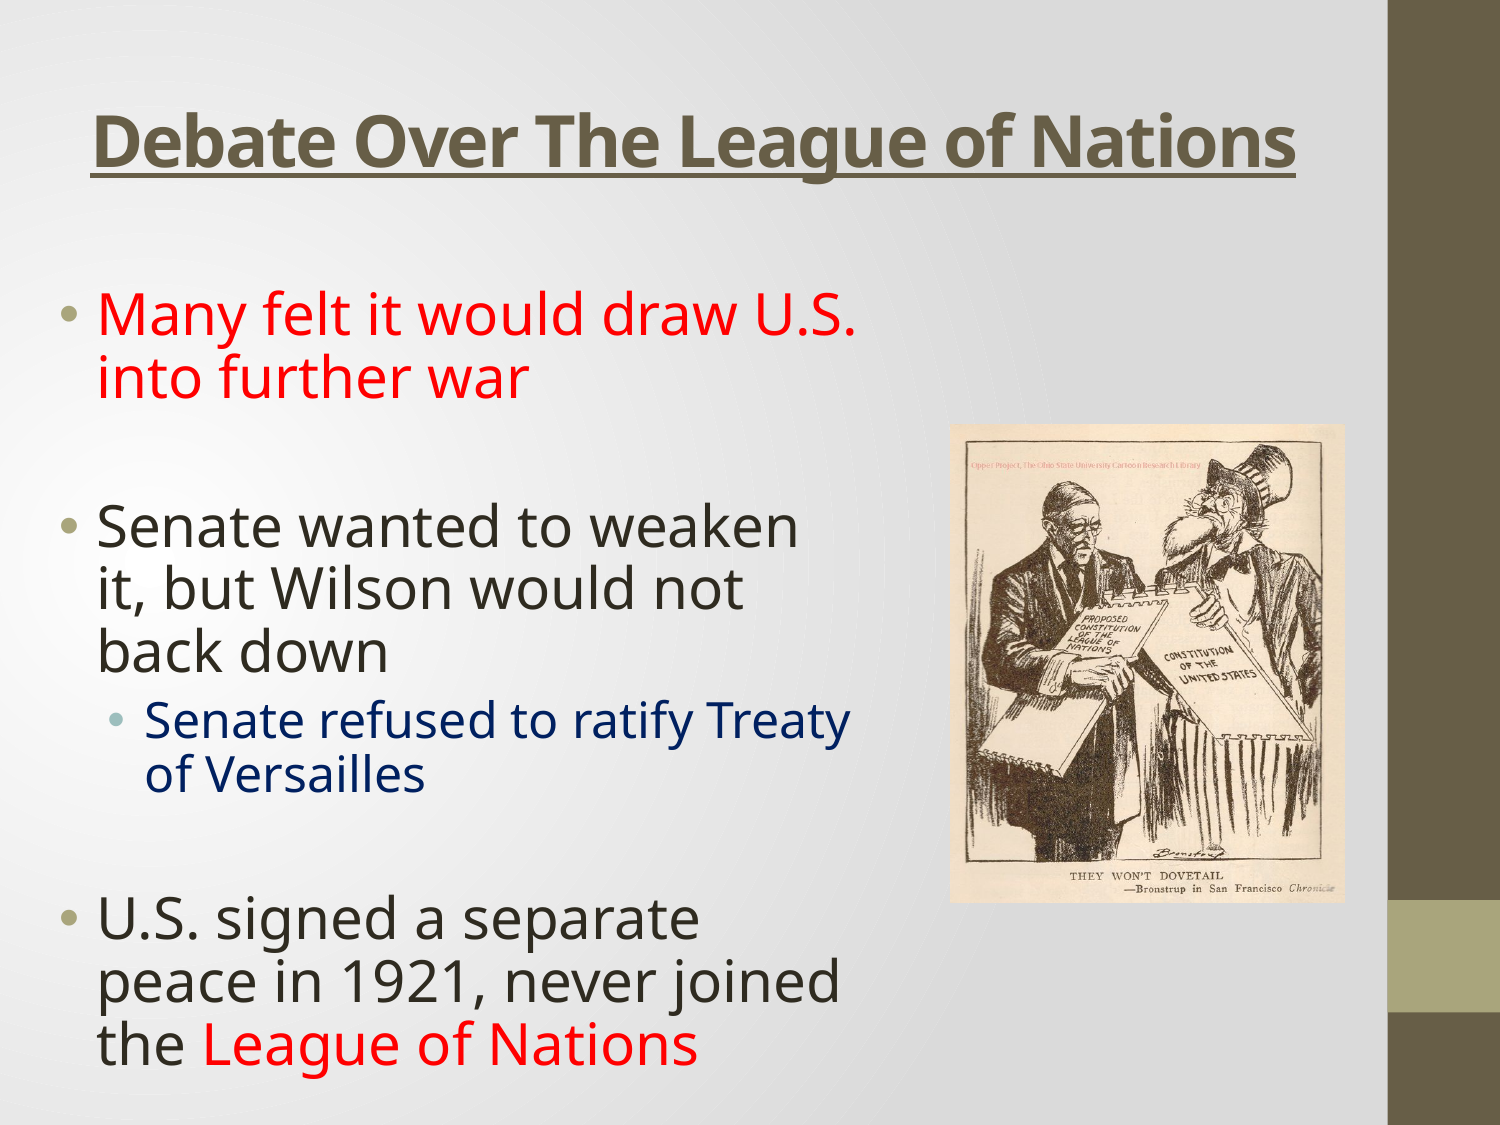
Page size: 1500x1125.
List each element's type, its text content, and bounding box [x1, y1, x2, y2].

picture [949, 424, 1346, 903]
list Many felt it would draw U.S. into further war Senate wanted to weaken it, but Wilson would not back down Senate refused to ratify Treaty of Versailles U.S. signed a separate peace in 1921, never joined the League of Nations [24, 277, 882, 1125]
title Debate Over The League of Nations [75, 45, 1325, 233]
